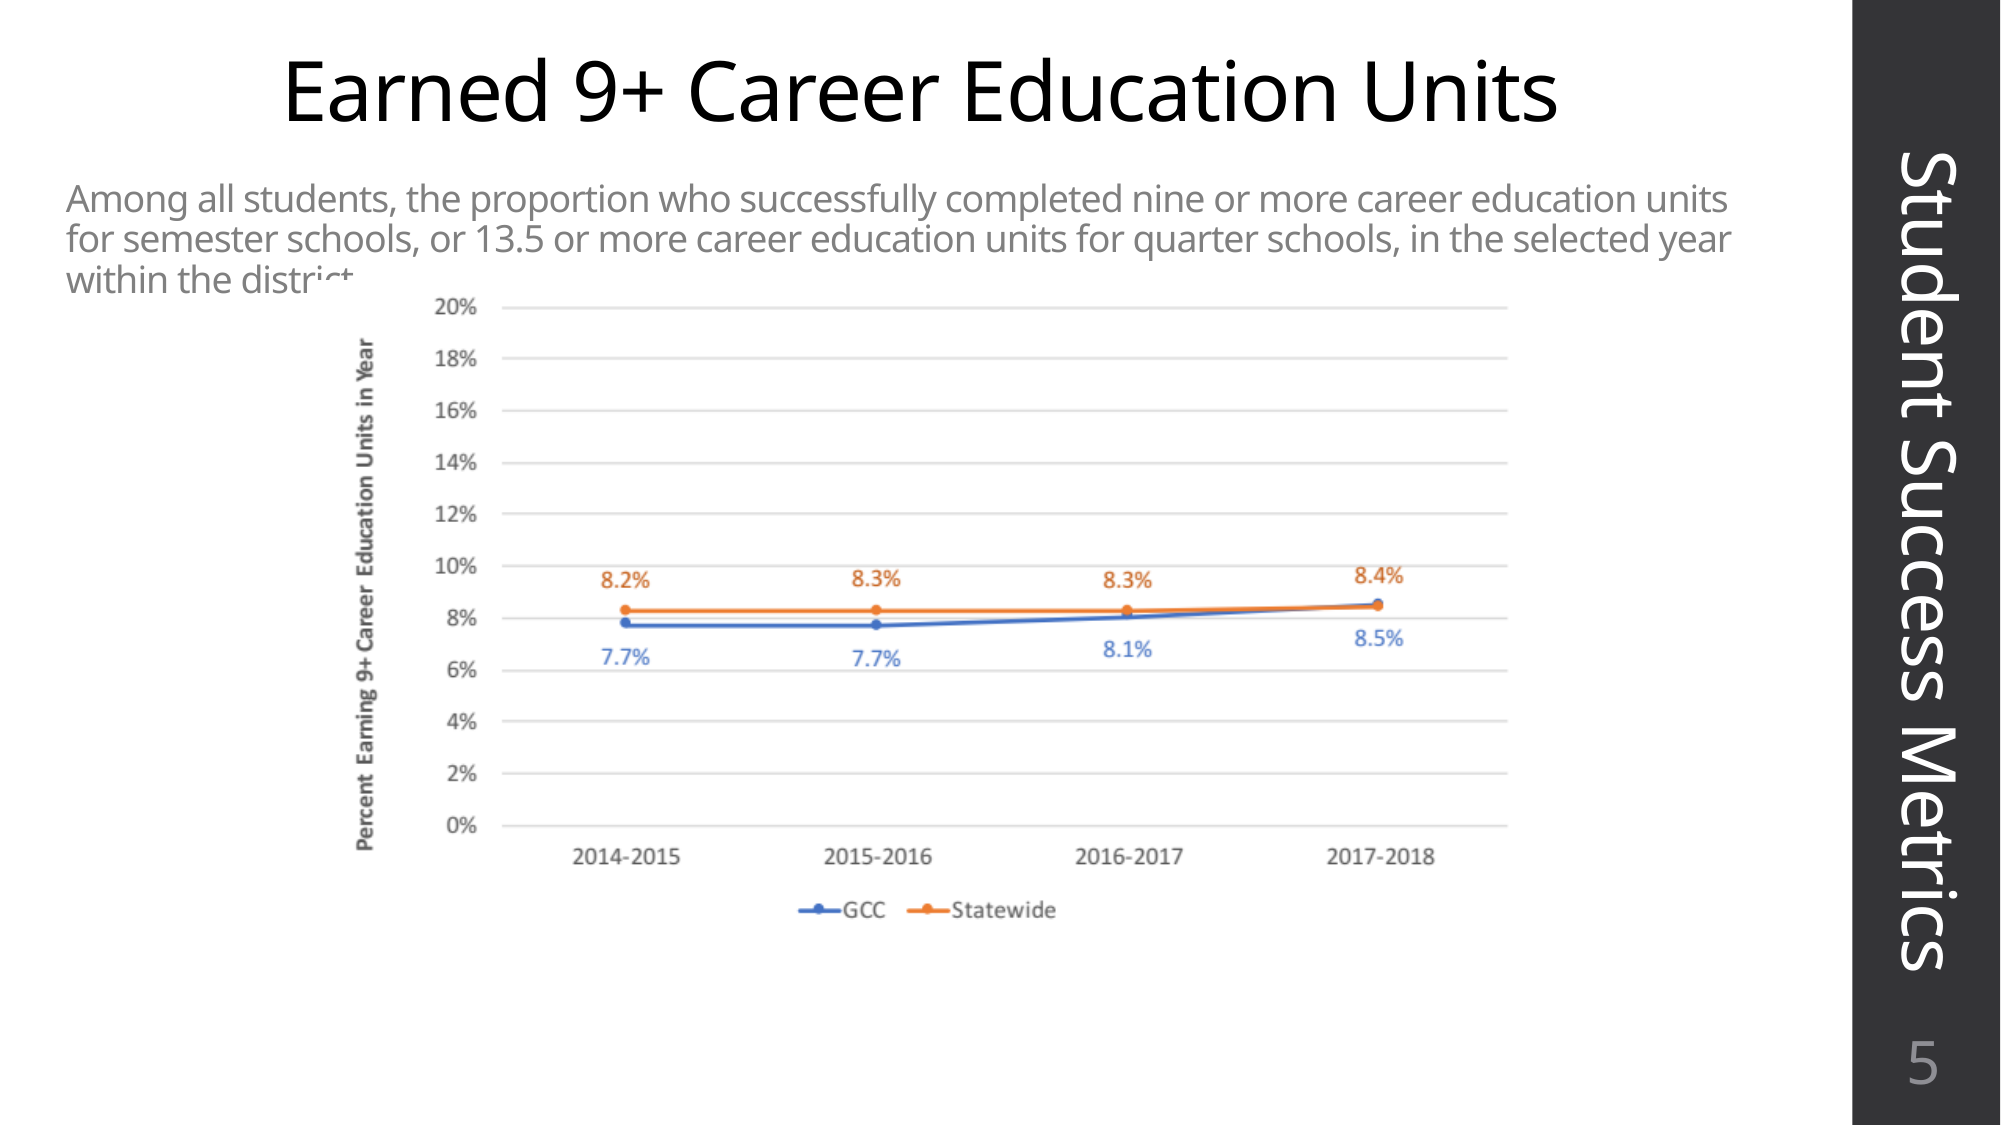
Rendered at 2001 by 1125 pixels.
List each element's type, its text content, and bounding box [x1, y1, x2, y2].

text_box Student Success Metrics [1852, 0, 2000, 1125]
picture [311, 280, 1531, 948]
slide_number 5 [1848, 1012, 1852, 1110]
text_box Earned 9+ Career Education Units Among all students, the proportion who successfully completed nine or more career education units for semester schools, or 13.5 or more career education units for quarter schools, in the selected year within the district [51, 42, 1792, 281]
